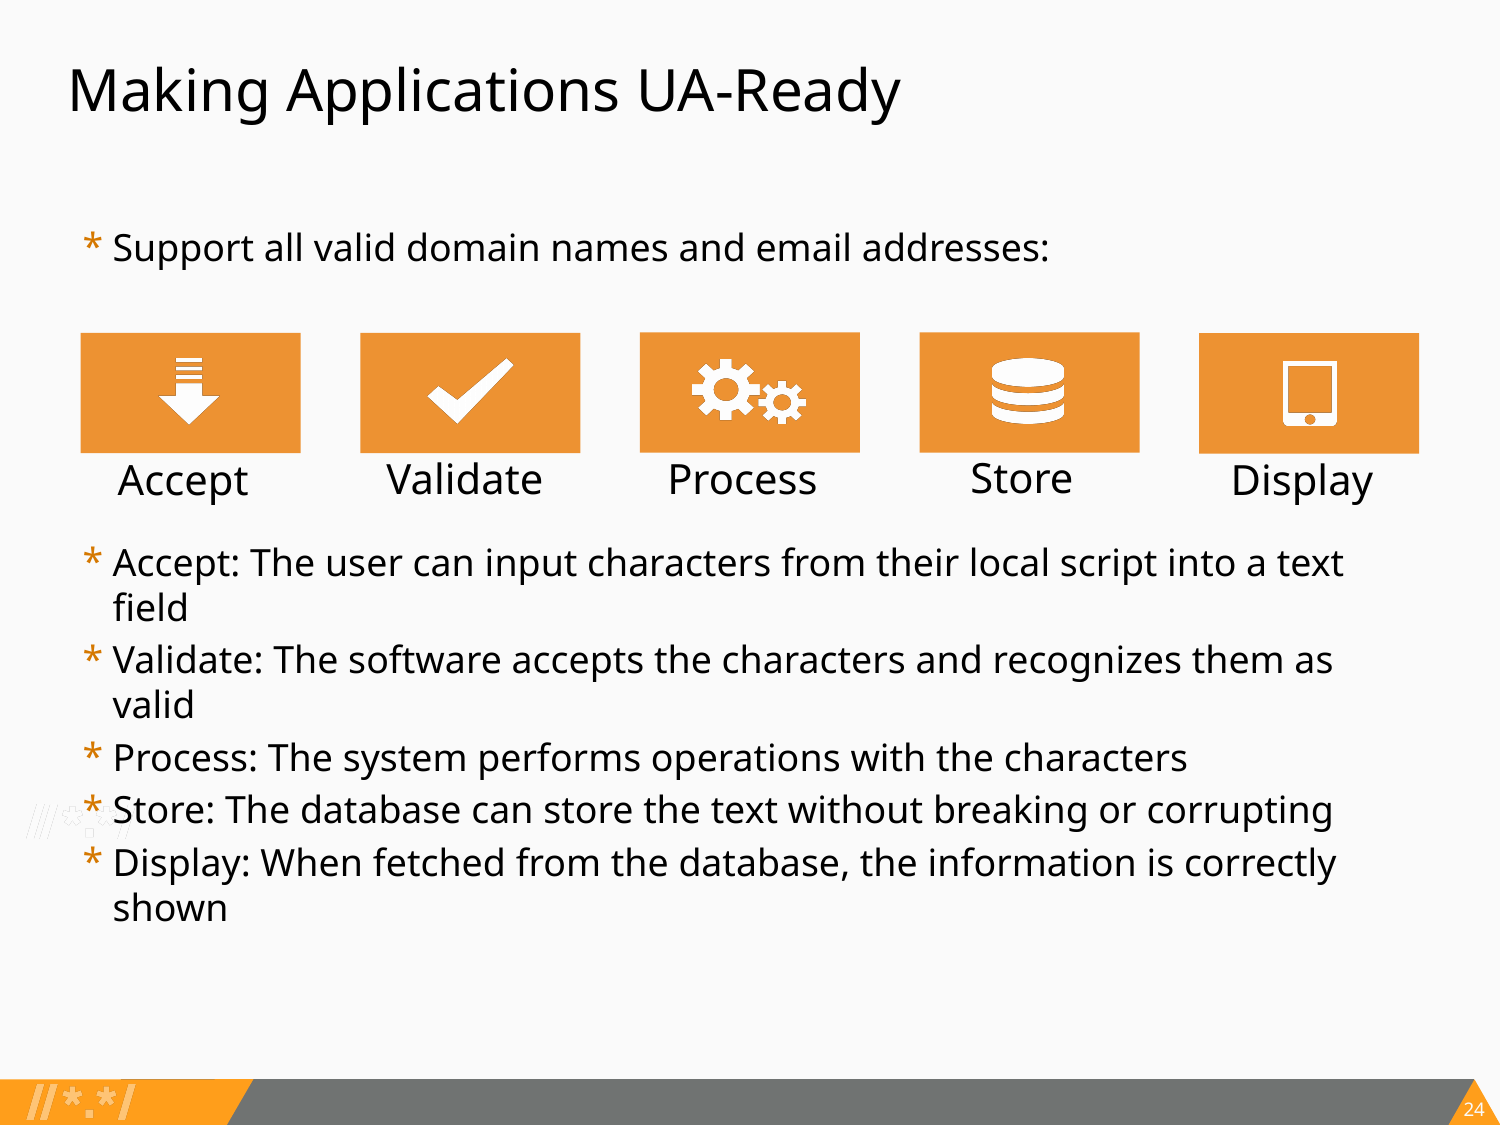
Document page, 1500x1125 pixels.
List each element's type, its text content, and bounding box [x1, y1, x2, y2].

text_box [80, 332, 1420, 500]
list Support all valid domain names and email addresses: Accept: The user can input characters from their local script into a text field Validate: The software accepts the characters and recognizes them as valid Process: The system performs operations with the characters Store: The database can store the text without breaking or corrupting Display: When fetched from the database, the information is correctly shown [52, 216, 1439, 975]
title Making Applications UA-Ready [52, 45, 1439, 216]
